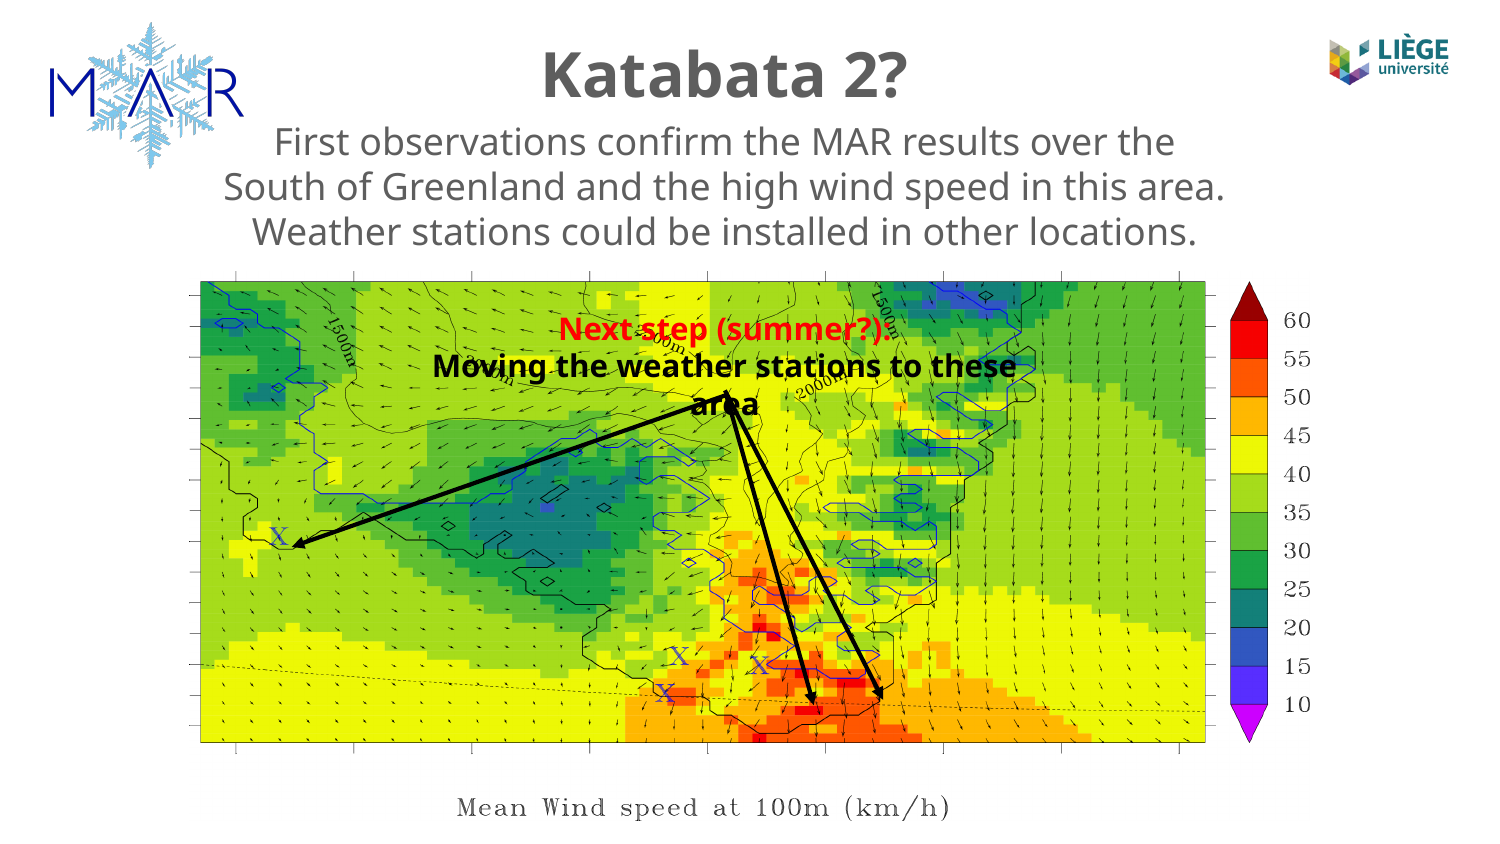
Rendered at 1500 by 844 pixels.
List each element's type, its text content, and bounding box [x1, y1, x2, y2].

text_box First observations confirm the MAR results over the South of Greenland and the high wind speed in this area. Weather stations could be installed in other locations. [209, 113, 1241, 240]
picture [1311, 21, 1465, 97]
text_box Katabata 2? [244, 14, 1206, 113]
text_box [269, 240, 1231, 271]
picture [189, 271, 1311, 822]
picture [50, 21, 244, 170]
